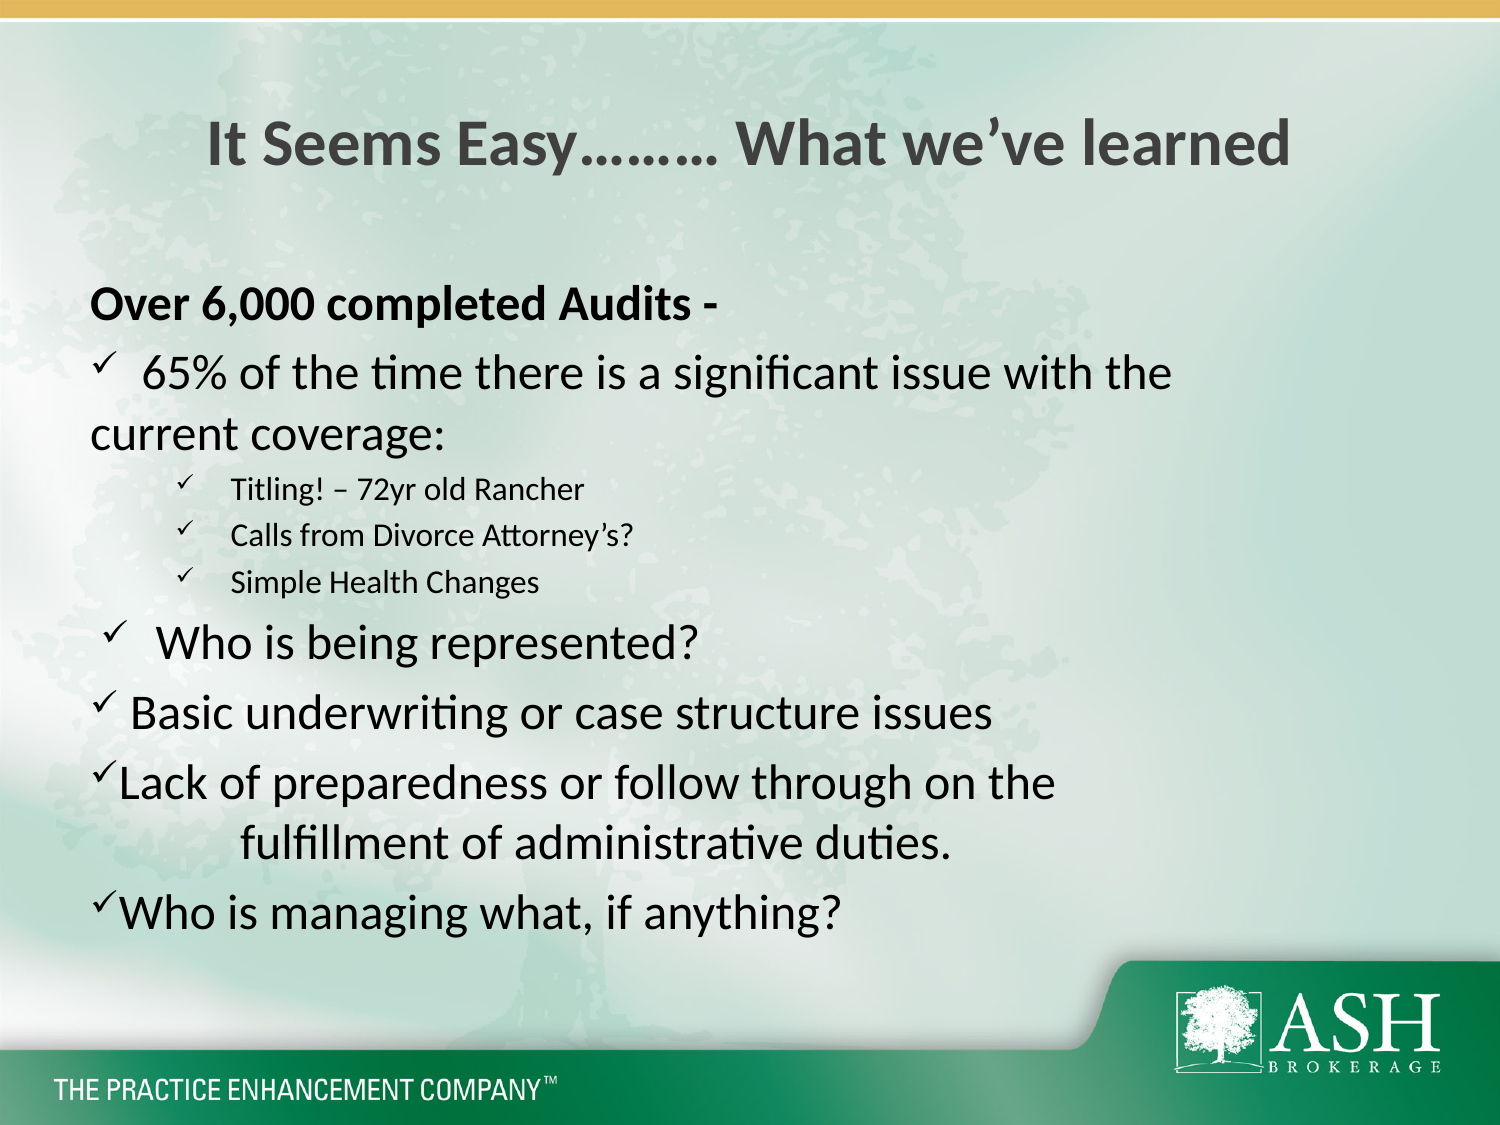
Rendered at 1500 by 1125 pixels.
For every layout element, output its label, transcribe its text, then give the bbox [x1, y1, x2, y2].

picture [0, 0, 1500, 1125]
list Over 6,000 completed Audits - 65% of the time there is a significant issue with the current coverage: Titling! – 72yr old Rancher Calls from Divorce Attorney’s? Simple Health Changes Who is being represented? Basic underwriting or case structure issues Lack of preparedness or follow through on the fulfillment of administrative duties. Who is managing what, if anything? [74, 262, 1259, 1006]
title It Seems Easy……… What we’ve learned [74, 44, 1426, 233]
